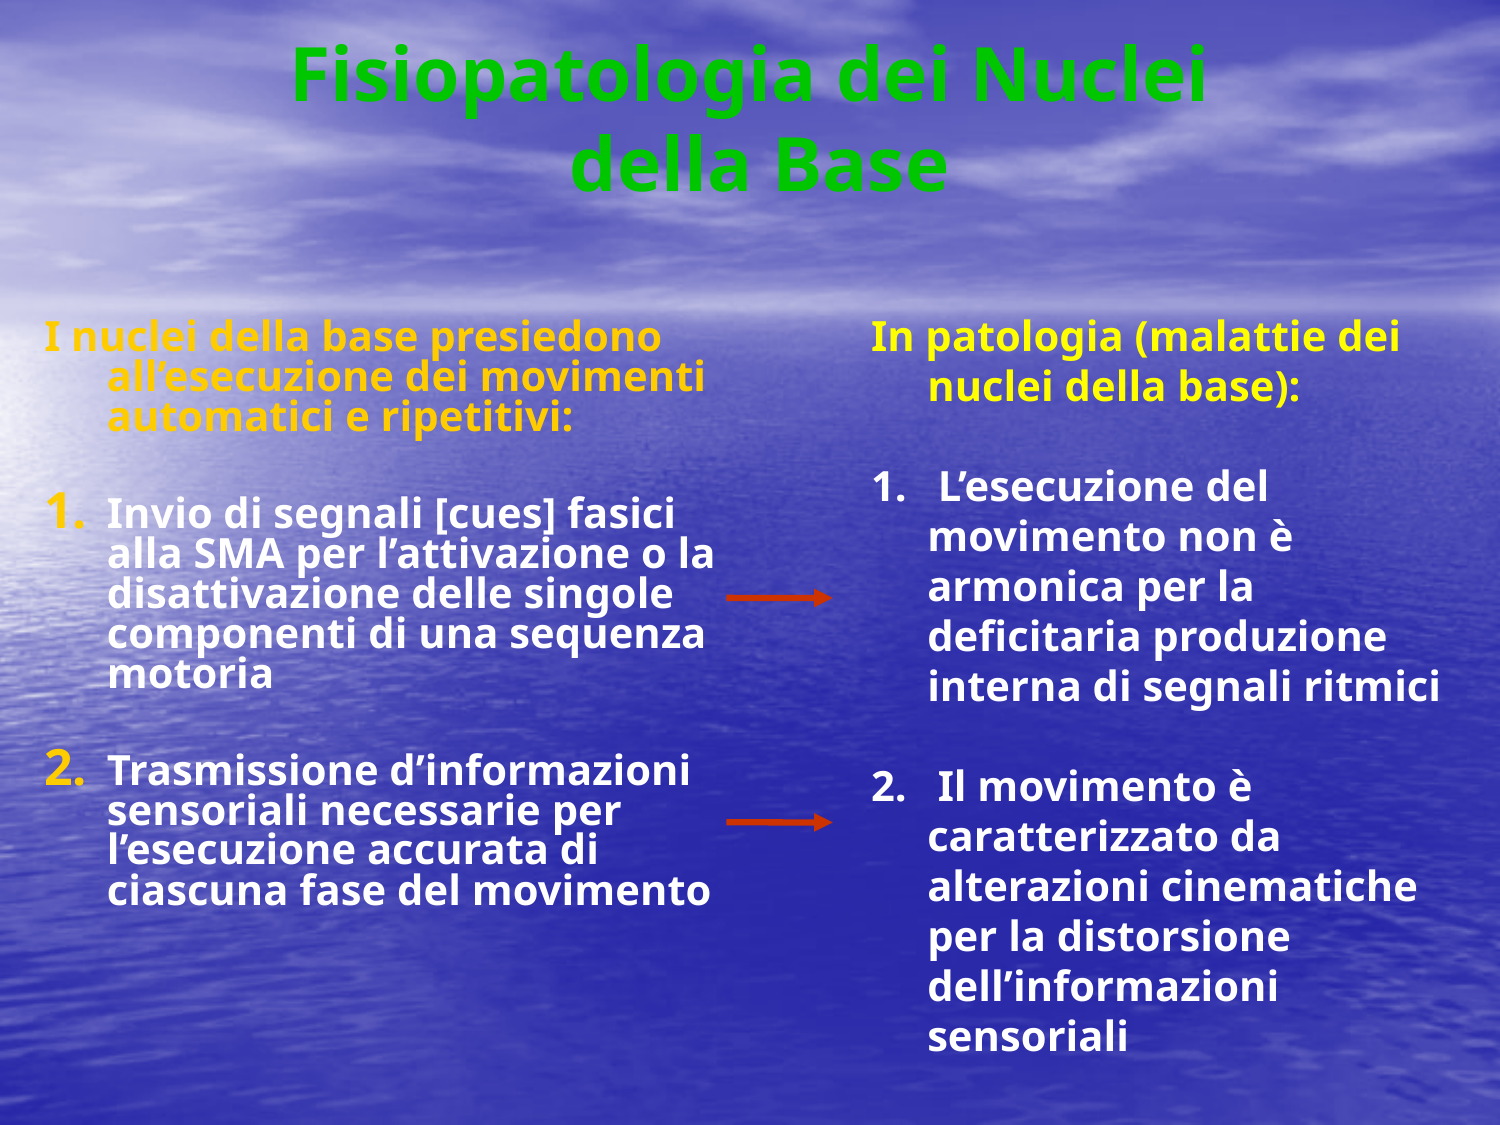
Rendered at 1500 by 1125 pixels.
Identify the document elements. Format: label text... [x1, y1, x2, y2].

text_box In patologia (malattie dei nuclei della base): L’esecuzione del movimento non è armonica per la deficitaria produzione interna di segnali ritmici Il movimento è caratterizzato da alterazioni cinematiche per la distorsione dell’informazioni sensoriali [856, 302, 1459, 1068]
list I nuclei della base presiedono all’esecuzione dei movimenti automatici e ripetitivi: Invio di segnali [cues] fasici alla SMA per l’attivazione o la disattivazione delle singole componenti di una sequenza motoria Trasmissione d’informazioni sensoriali necessarie per l’esecuzione accurata di ciascuna fase del movimento [29, 312, 751, 988]
title Fisiopatologia dei Nuclei della Base [74, 47, 1426, 276]
text_box [726, 816, 833, 829]
text_box [726, 591, 833, 605]
